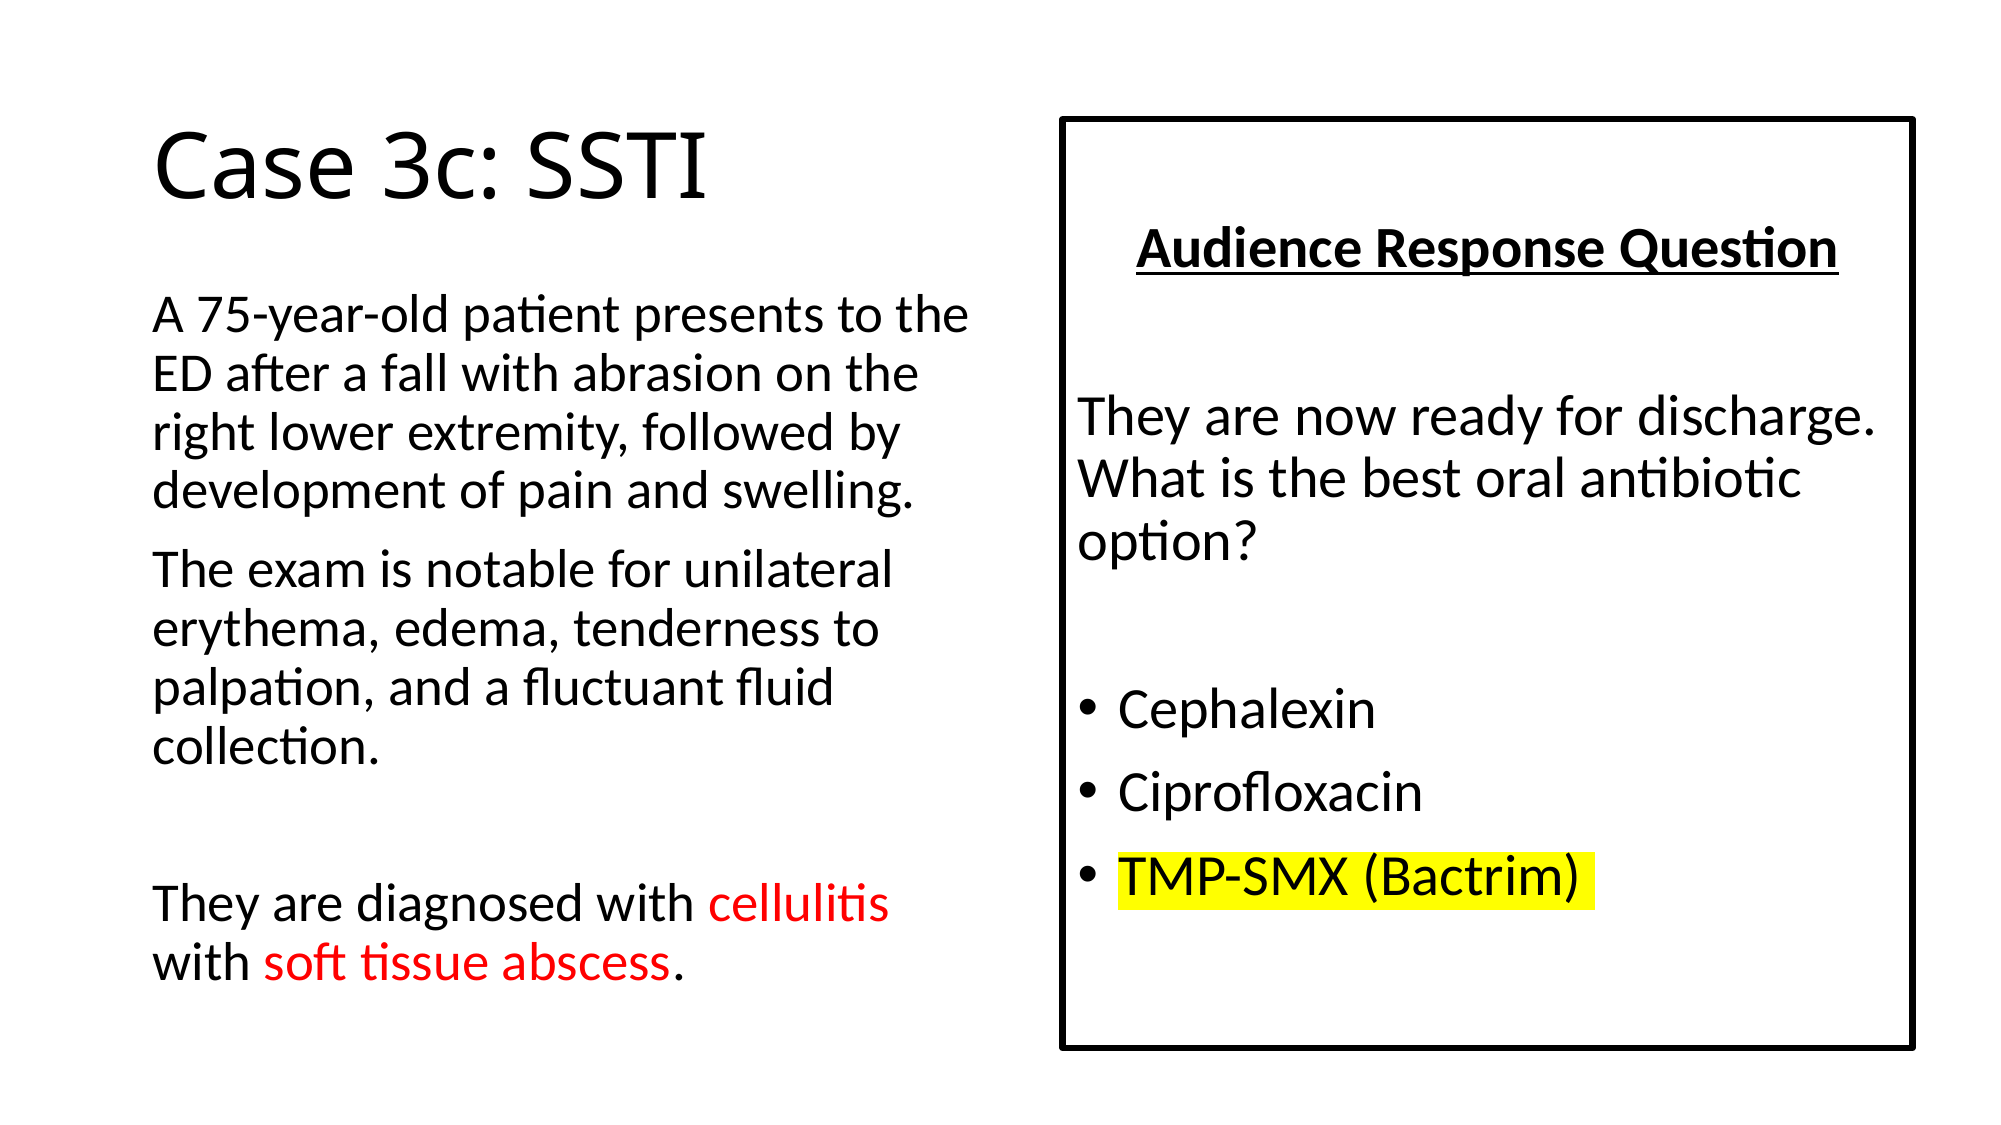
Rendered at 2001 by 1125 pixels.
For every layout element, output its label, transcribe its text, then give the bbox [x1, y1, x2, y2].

title Case 3c: SSTI [137, 59, 1863, 278]
list A 75-year-old patient presents to the ED after a fall with abrasion on the right lower extremity, followed by development of pain and swelling. The exam is notable for unilateral erythema, edema, tenderness to palpation, and a fluctuant fluid collection. They are diagnosed with cellulitis with soft tissue abscess. [137, 277, 988, 1014]
list Audience Response Question They are now ready for discharge. What is the best oral antibiotic option? Cephalexin Ciprofloxacin TMP-SMX (Bactrim) [1062, 119, 1913, 1048]
